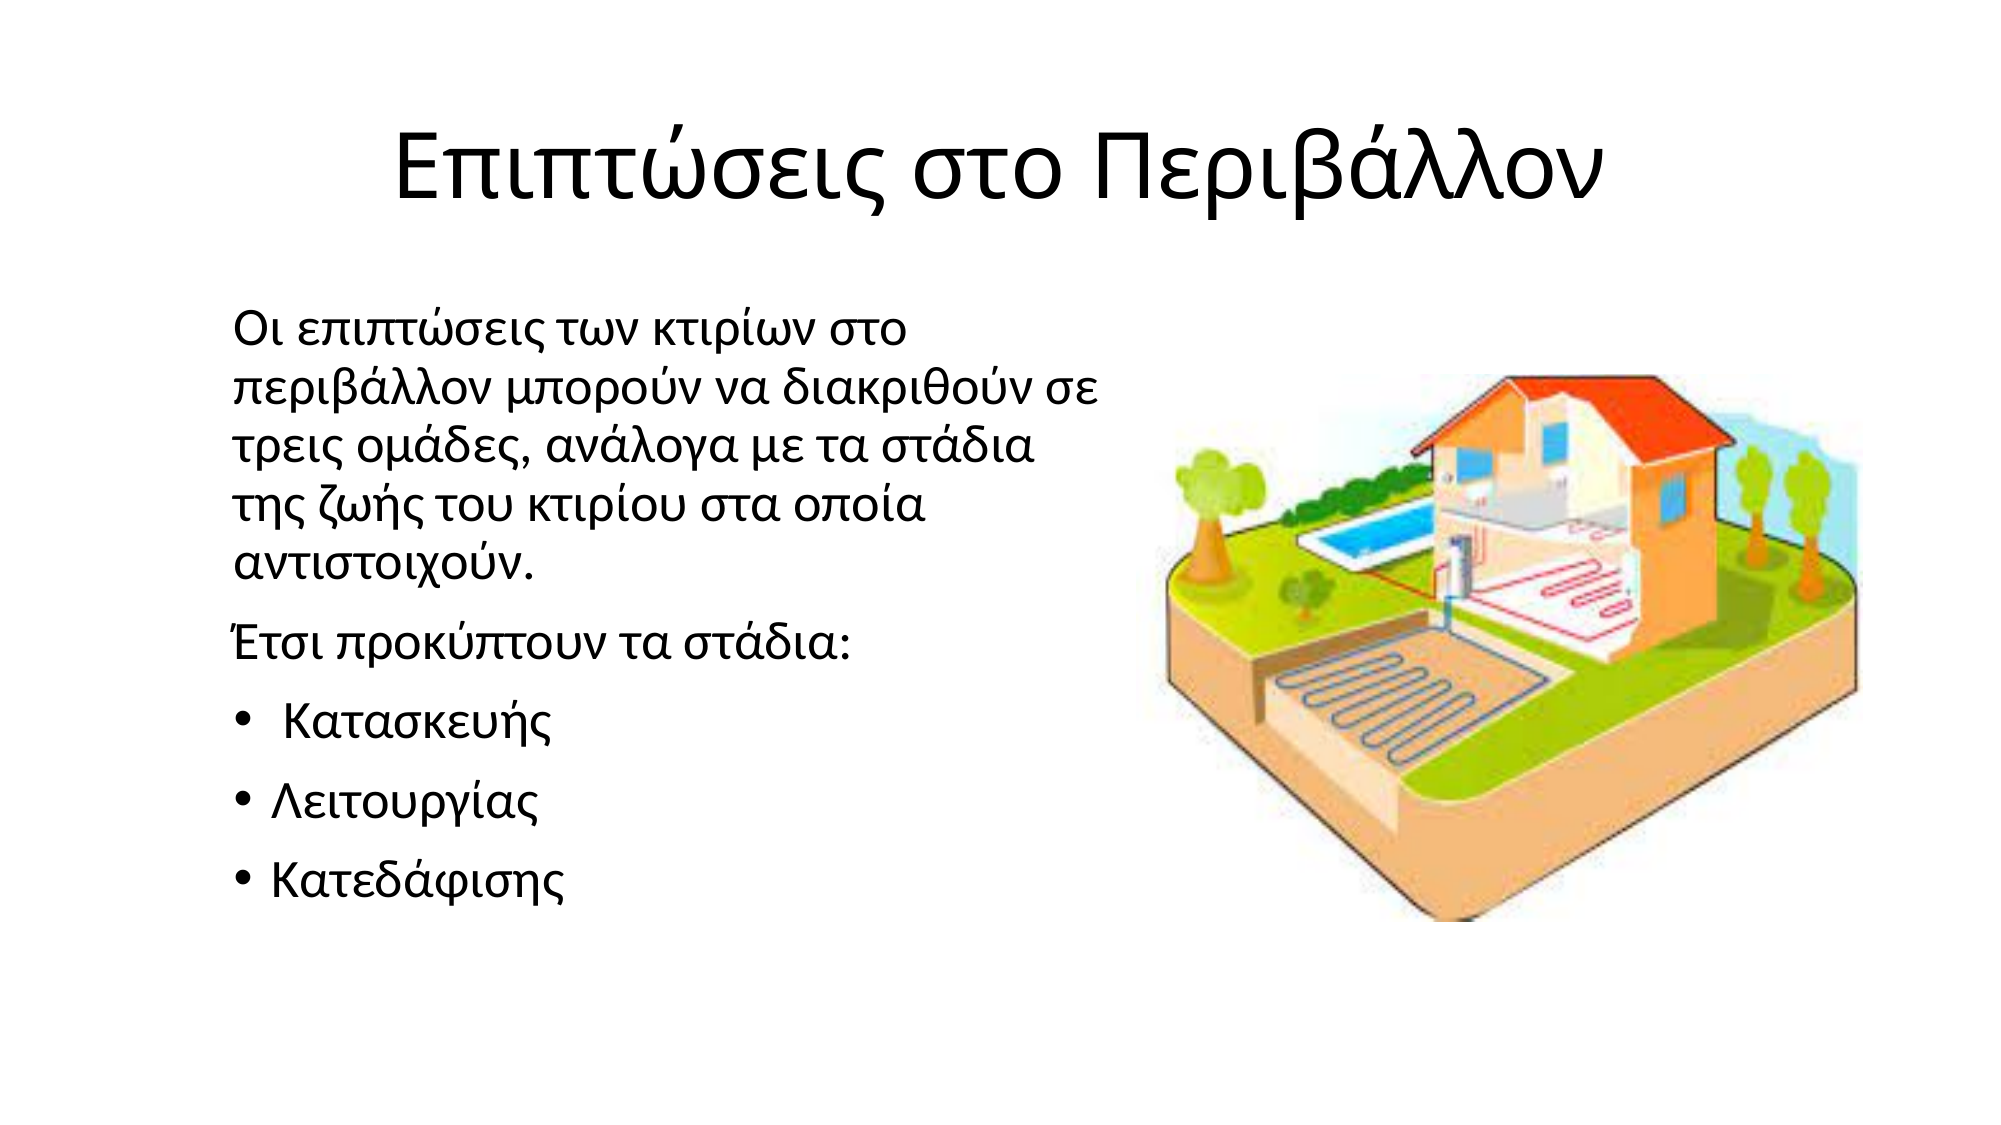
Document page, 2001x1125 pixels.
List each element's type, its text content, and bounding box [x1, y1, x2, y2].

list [1136, 374, 1863, 922]
list Οι επιπτώσεις των κτιρίων στο περιβάλλον μπορούν να διακριθούν σε τρεις ομάδες, ανάλογα με τα στάδια της ζωής του κτιρίου στα οποία αντιστοιχούν. Έτσι προκύπτουν τα στάδια: Κατασκευής Λειτουργίας Κατεδάφισης [218, 291, 1124, 1006]
title Επιπτώσεις στο Περιβάλλον [137, 59, 1863, 278]
